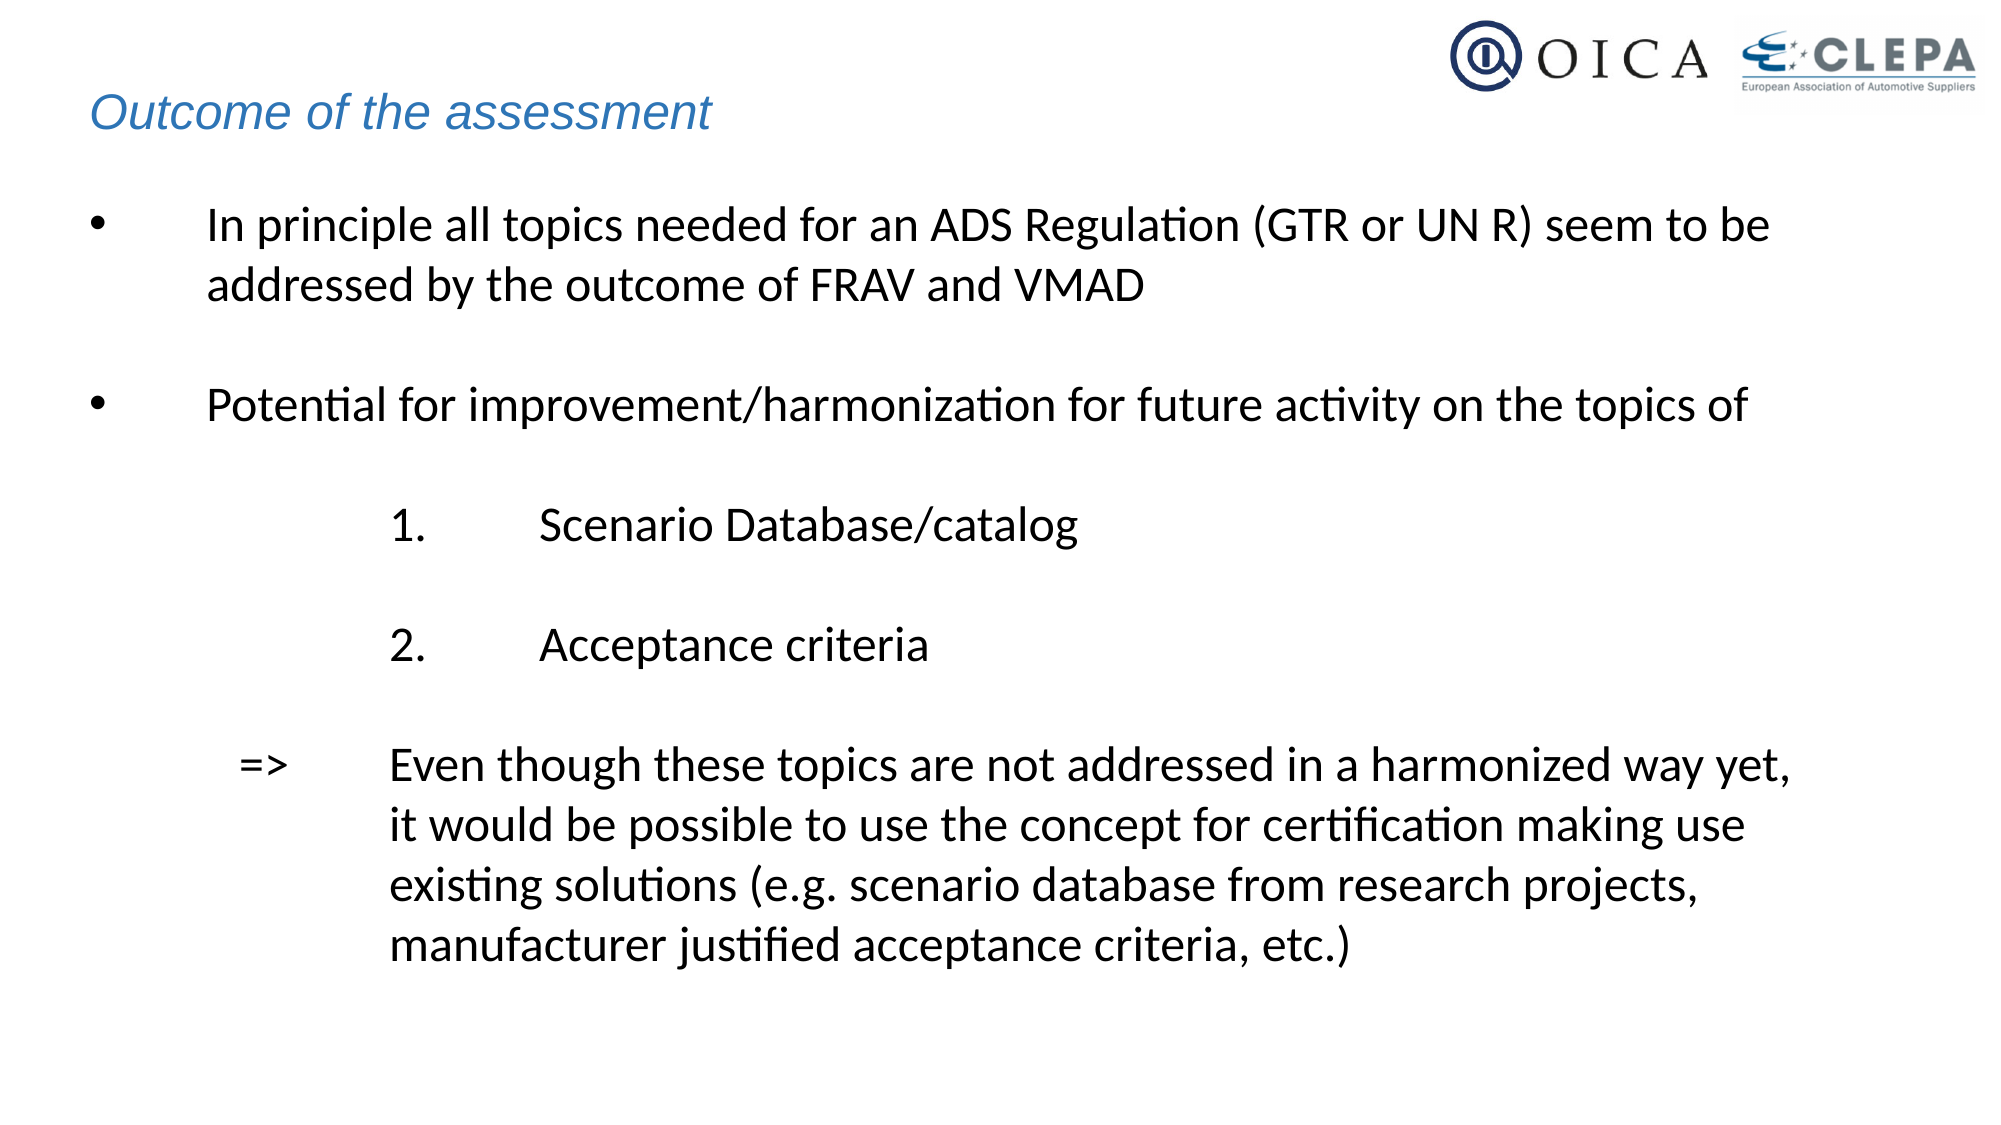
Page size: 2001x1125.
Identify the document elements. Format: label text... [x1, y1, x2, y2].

text_box Outcome of the assessment [74, 72, 1908, 148]
picture [1734, 15, 1985, 115]
picture [1533, 23, 1708, 72]
text_box [73, 668, 1896, 775]
text_box In principle all topics needed for an ADS Regulation (GTR or UN R) seem to be addressed by the outcome of FRAV and VMAD Potential for improvement/harmonization for future activity on the topics of 1. Scenario Database/catalog 2. Acceptance criteria => Even though these topics are not addressed in a harmonized way yet, it would be possible to use the concept for certification making use existing solutions (e.g. scenario database from research projects, manufacturer justified acceptance criteria, etc.) [74, 184, 1897, 1125]
picture [1450, 13, 1526, 72]
